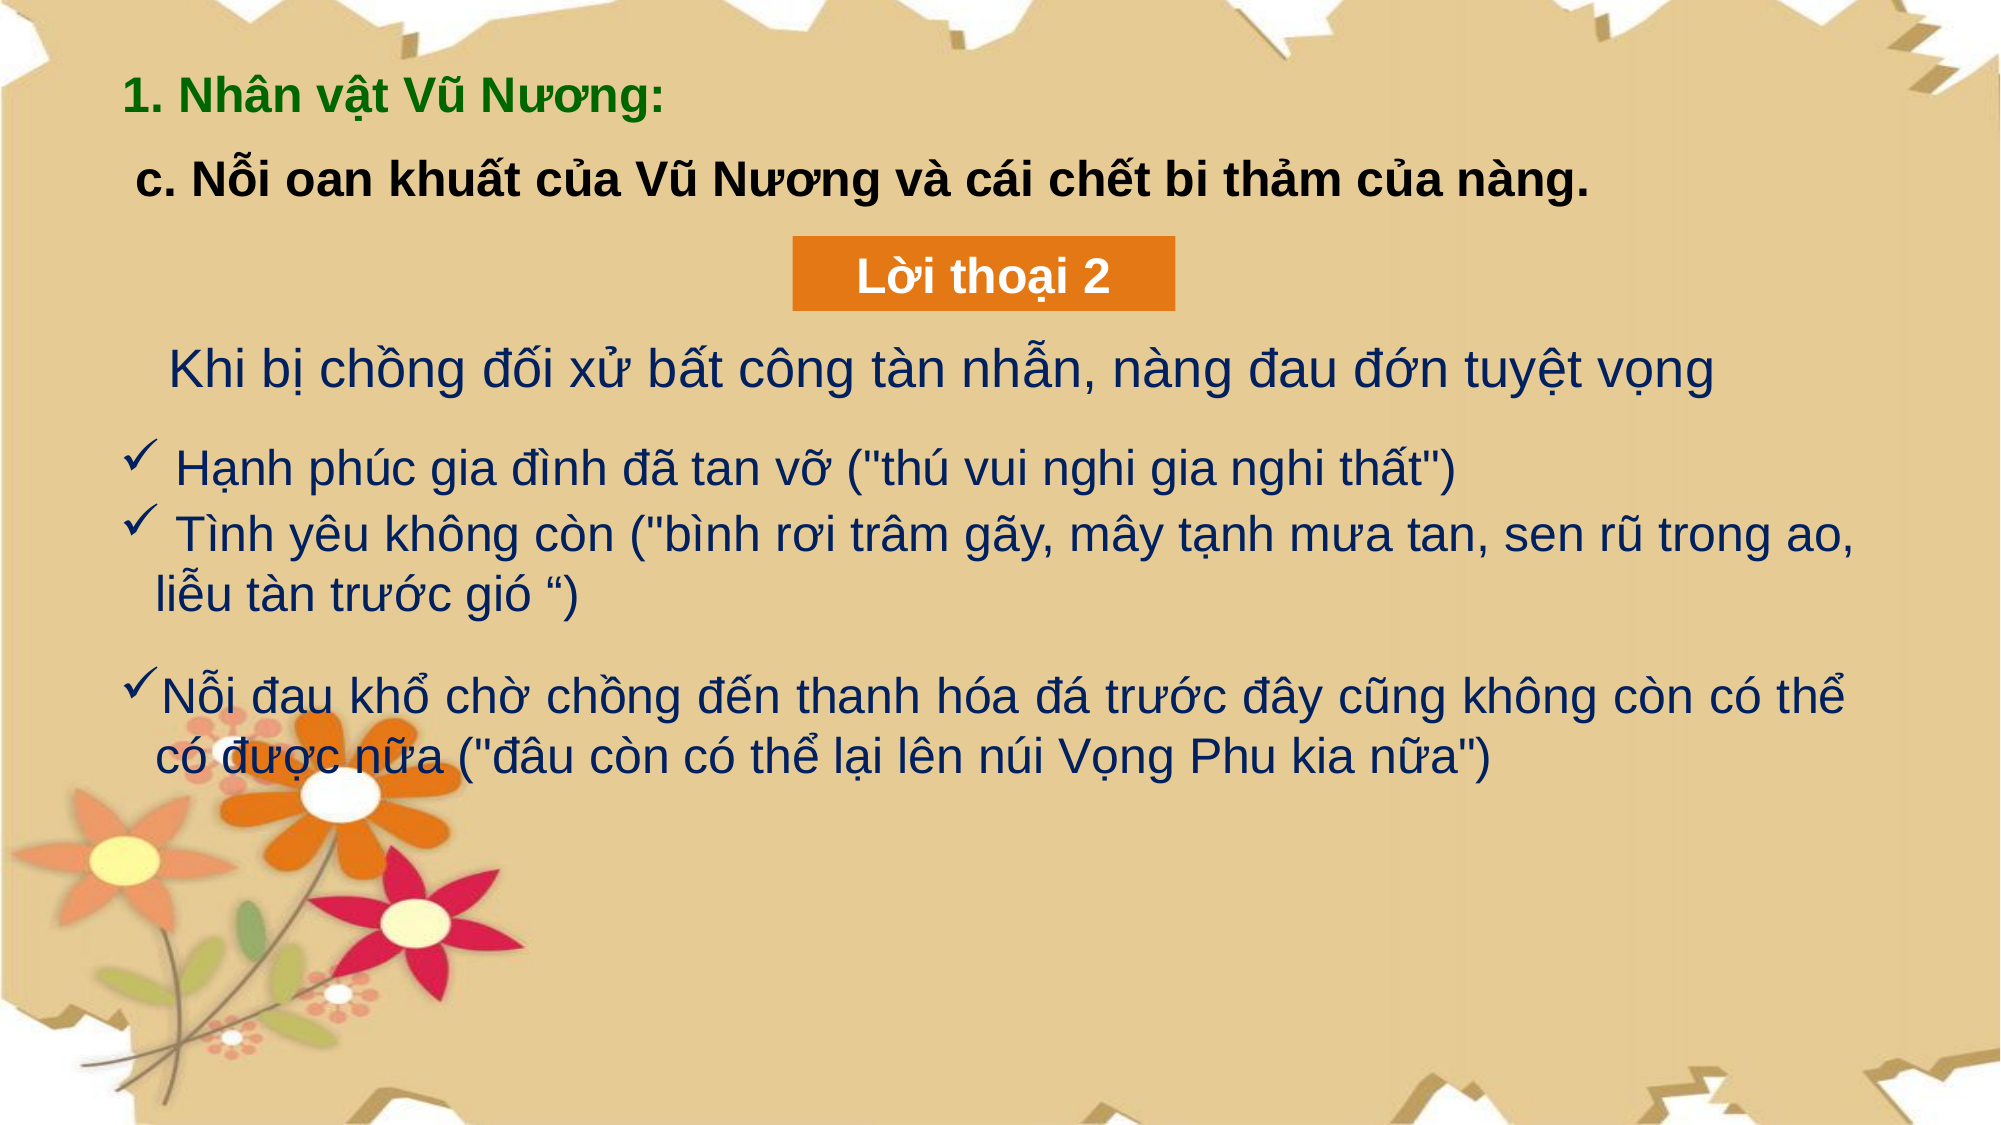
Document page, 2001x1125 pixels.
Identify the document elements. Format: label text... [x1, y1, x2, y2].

text_box Hạnh phúc gia đình đã tan vỡ ("thú vui nghi gia nghi thất") [65, 428, 1676, 493]
text_box Tình yêu không còn ("bình rơi trâm gãy, mây tạnh mưa tan, sen rũ trong ao, liễu tàn trước gió “) [65, 493, 1872, 629]
text_box Nỗi đau khổ chờ chồng đến thanh hóa đá trước đây cũng không còn có thể có được nữa ("đâu còn có thể lại lên núi Vọng Phu kia nữa") [65, 656, 1863, 792]
text_box c. Nỗi oan khuất của Vũ Nương và cái chết bi thảm của nàng. [120, 139, 1645, 214]
text_box 1. Nhân vật Vũ Nương: [107, 54, 765, 130]
picture [0, 0, 2001, 1125]
text_box Khi bị chồng đối xử bất công tàn nhẫn, nàng đau đớn tuyệt vọng [153, 319, 1879, 427]
text_box Lời thoại 2 [792, 236, 1176, 311]
